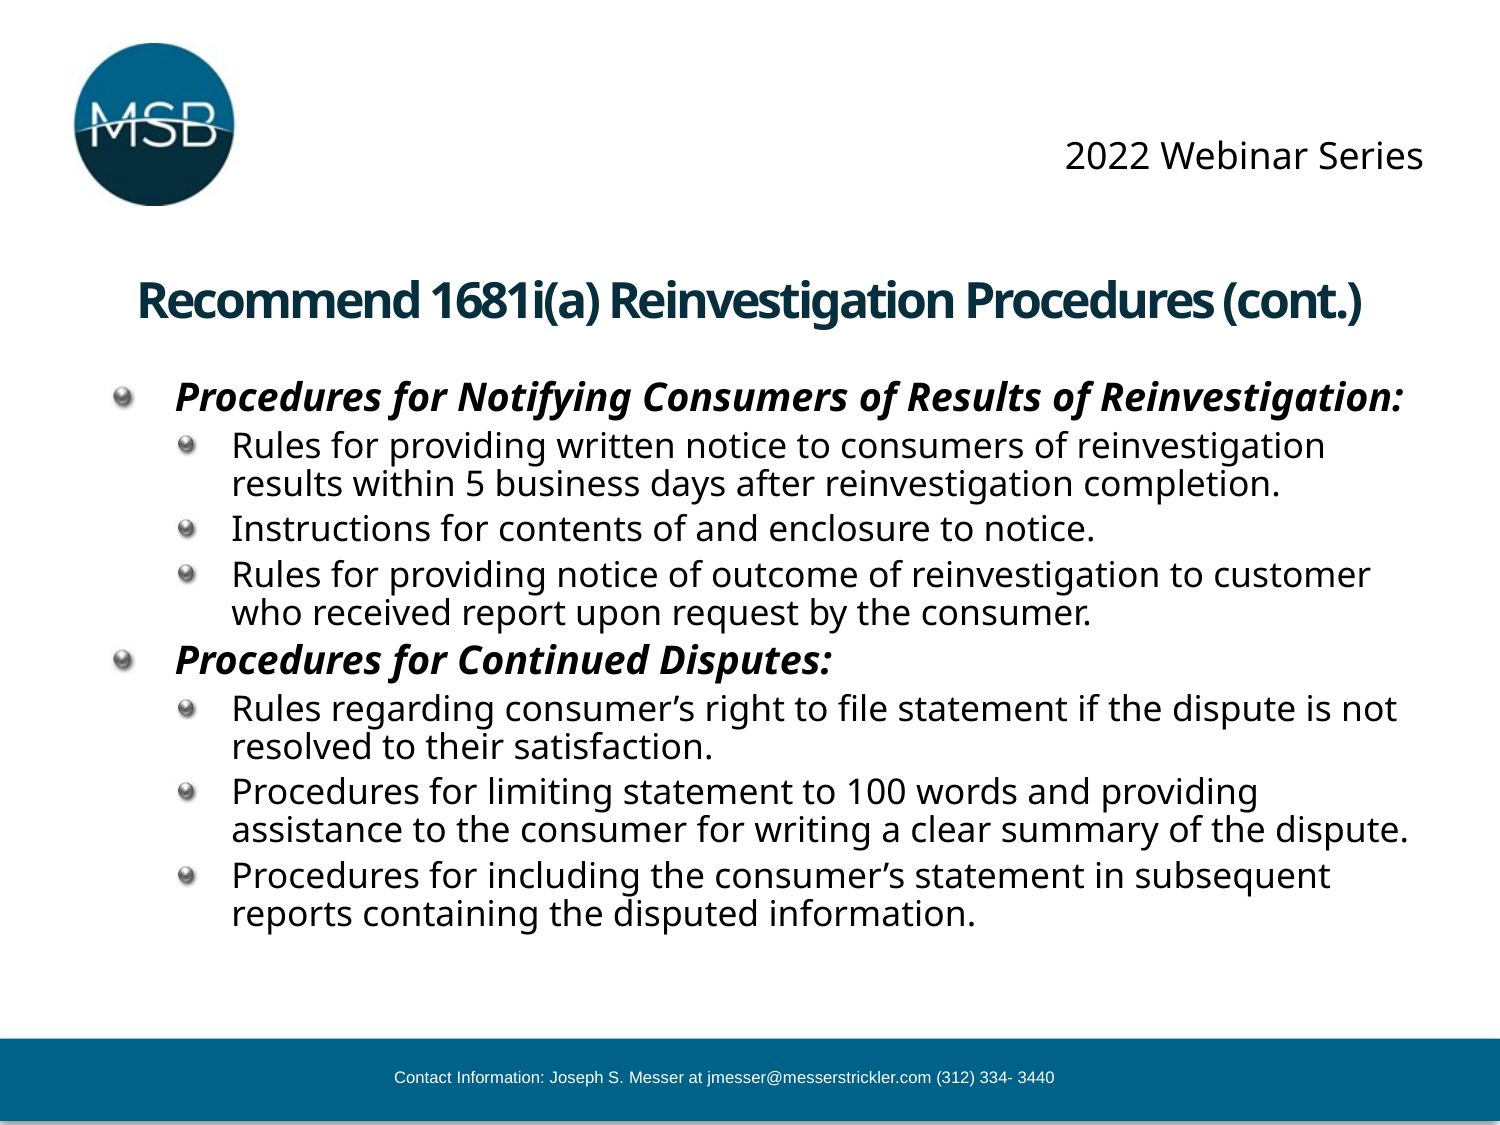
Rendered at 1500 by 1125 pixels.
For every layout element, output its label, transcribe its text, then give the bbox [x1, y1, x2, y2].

picture [174, 862, 199, 888]
title Recommend 1681i(a) Reinvestigation Procedures (cont.) [4, 275, 1496, 330]
picture [109, 382, 137, 411]
picture [174, 515, 199, 541]
picture [109, 645, 137, 674]
picture [0, 43, 309, 206]
picture [174, 695, 199, 720]
picture [174, 431, 199, 457]
picture [174, 778, 199, 804]
picture [174, 560, 199, 586]
list Procedures for Notifying Consumers of Results of Reinvestigation: Rules for providing written notice to consumers of reinvestigation results within 5 business days after reinvestigation completion. Instructions for contents of and enclosure to notice. Rules for providing notice of outcome of reinvestigation to customer who received report upon request by the consumer. Procedures for Continued Disputes: Rules regarding consumer’s right to file statement if the dispute is not resolved to their satisfaction. Procedures for limiting statement to 100 words and providing assistance to the consumer for writing a clear summary of the dispute. Procedures for including the consumer’s statement in subsequent reports containing the disputed information. [24, 377, 1413, 1000]
